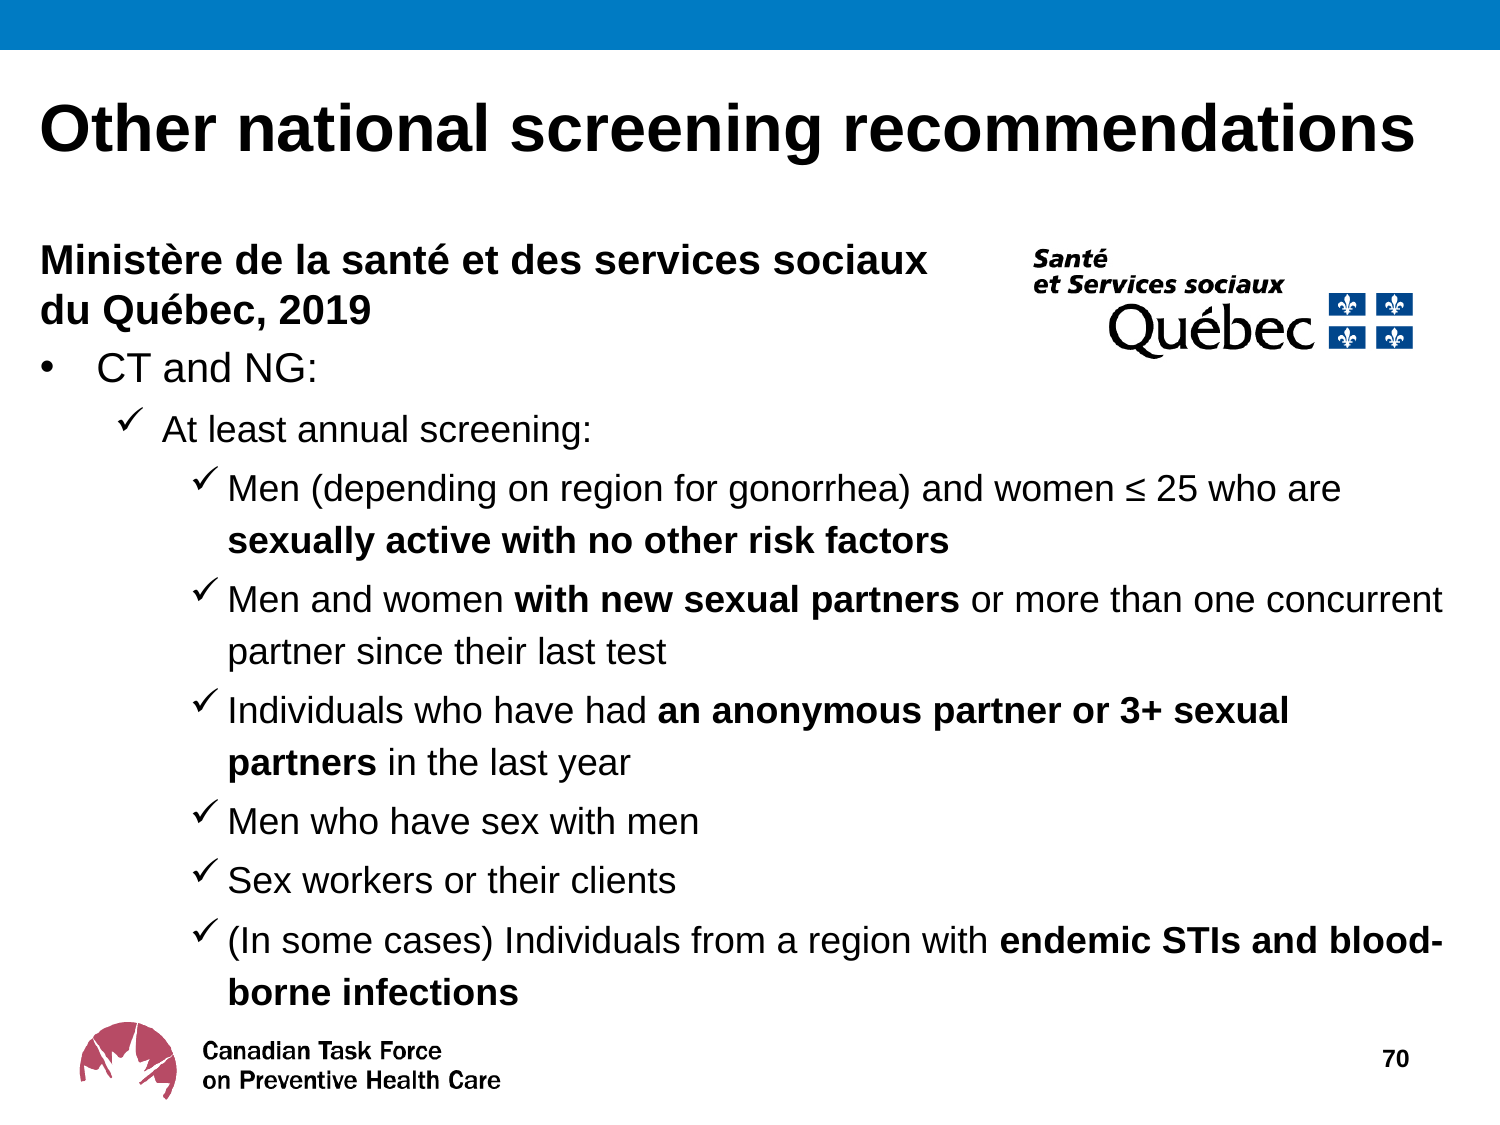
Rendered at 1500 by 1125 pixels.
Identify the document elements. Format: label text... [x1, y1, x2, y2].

title Other national screening recommendations [24, 62, 1500, 188]
picture [998, 211, 1450, 385]
slide_number 70 [1074, 1027, 1425, 1088]
list Ministère de la santé et des services sociaux du Québec, 2019 CT and NG: At least annual screening: Men (depending on region for gonorrhea) and women ≤ 25 who are sexually active with no other risk factors Men and women with new sexual partners or more than one concurrent partner since their last test Individuals who have had an anonymous partner or 3+ sexual partners in the last year Men who have sex with men Sex workers or their clients (In some cases) Individuals from a region with endemic STIs and blood-borne infections [24, 224, 1463, 1100]
